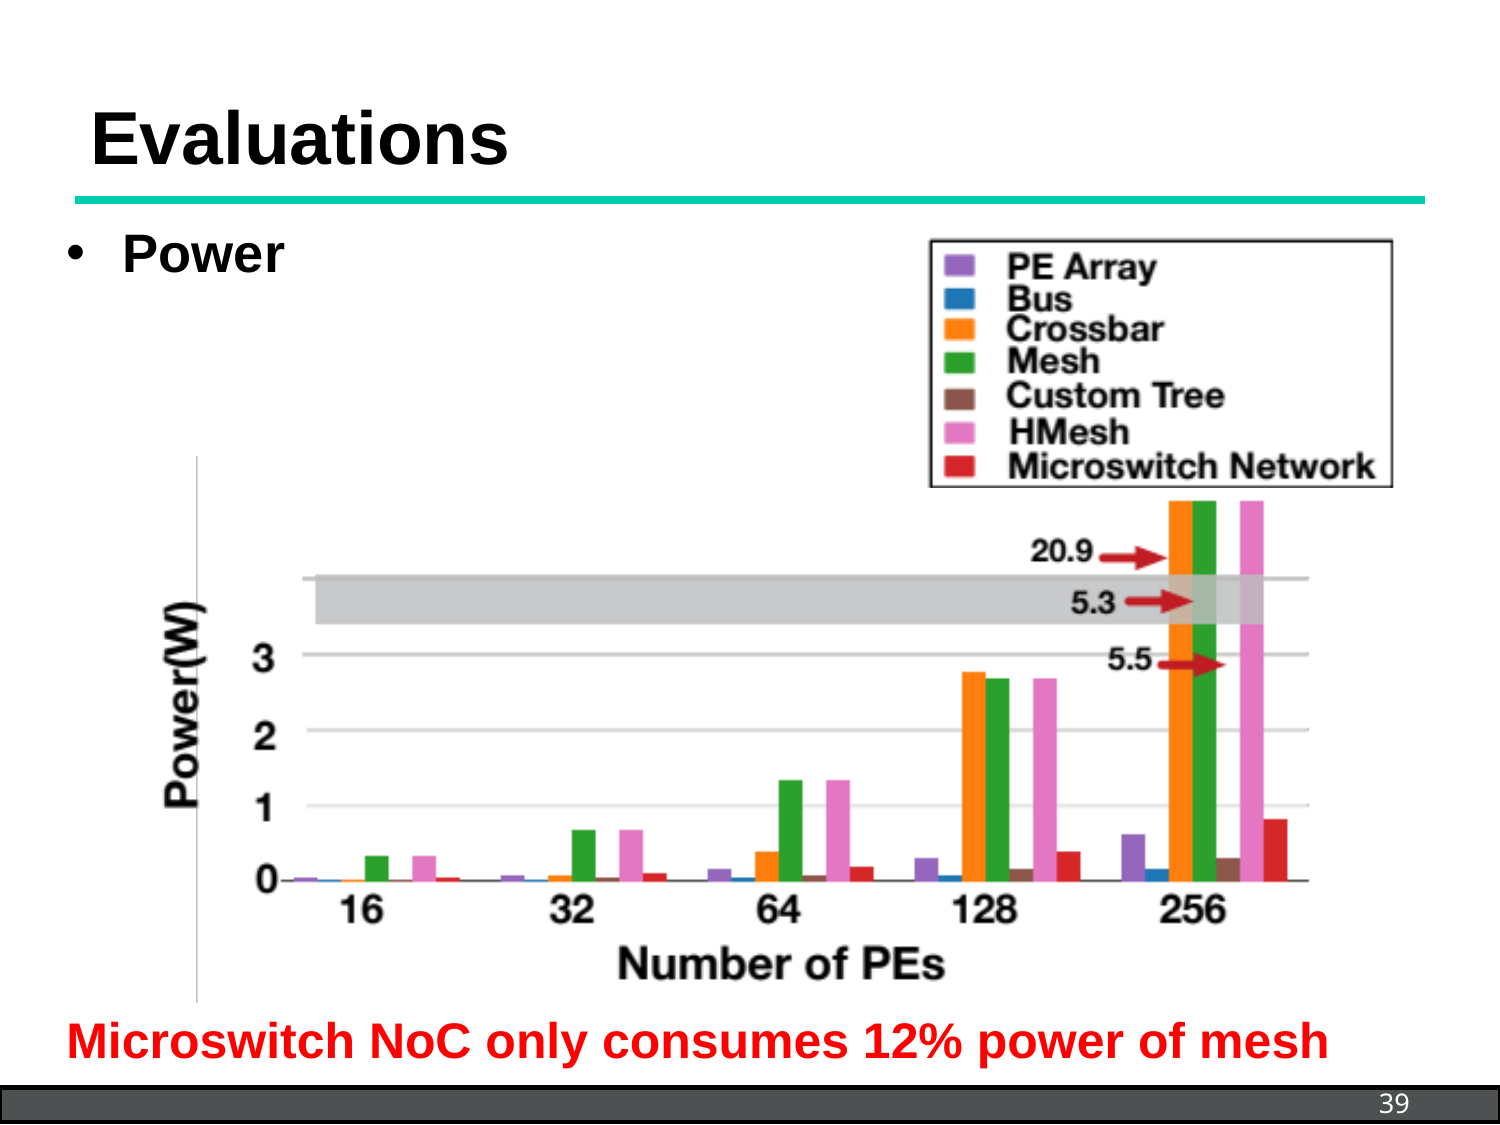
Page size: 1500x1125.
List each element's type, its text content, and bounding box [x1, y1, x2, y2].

text_box Power [51, 211, 1439, 375]
title Evaluations [75, 75, 1425, 188]
footer [287, 1087, 1212, 1123]
text_box Microswitch NoC only consumes 12% power of mesh [51, 1000, 1413, 1076]
picture [149, 234, 1394, 1004]
slide_number 39 [1212, 1087, 1425, 1123]
